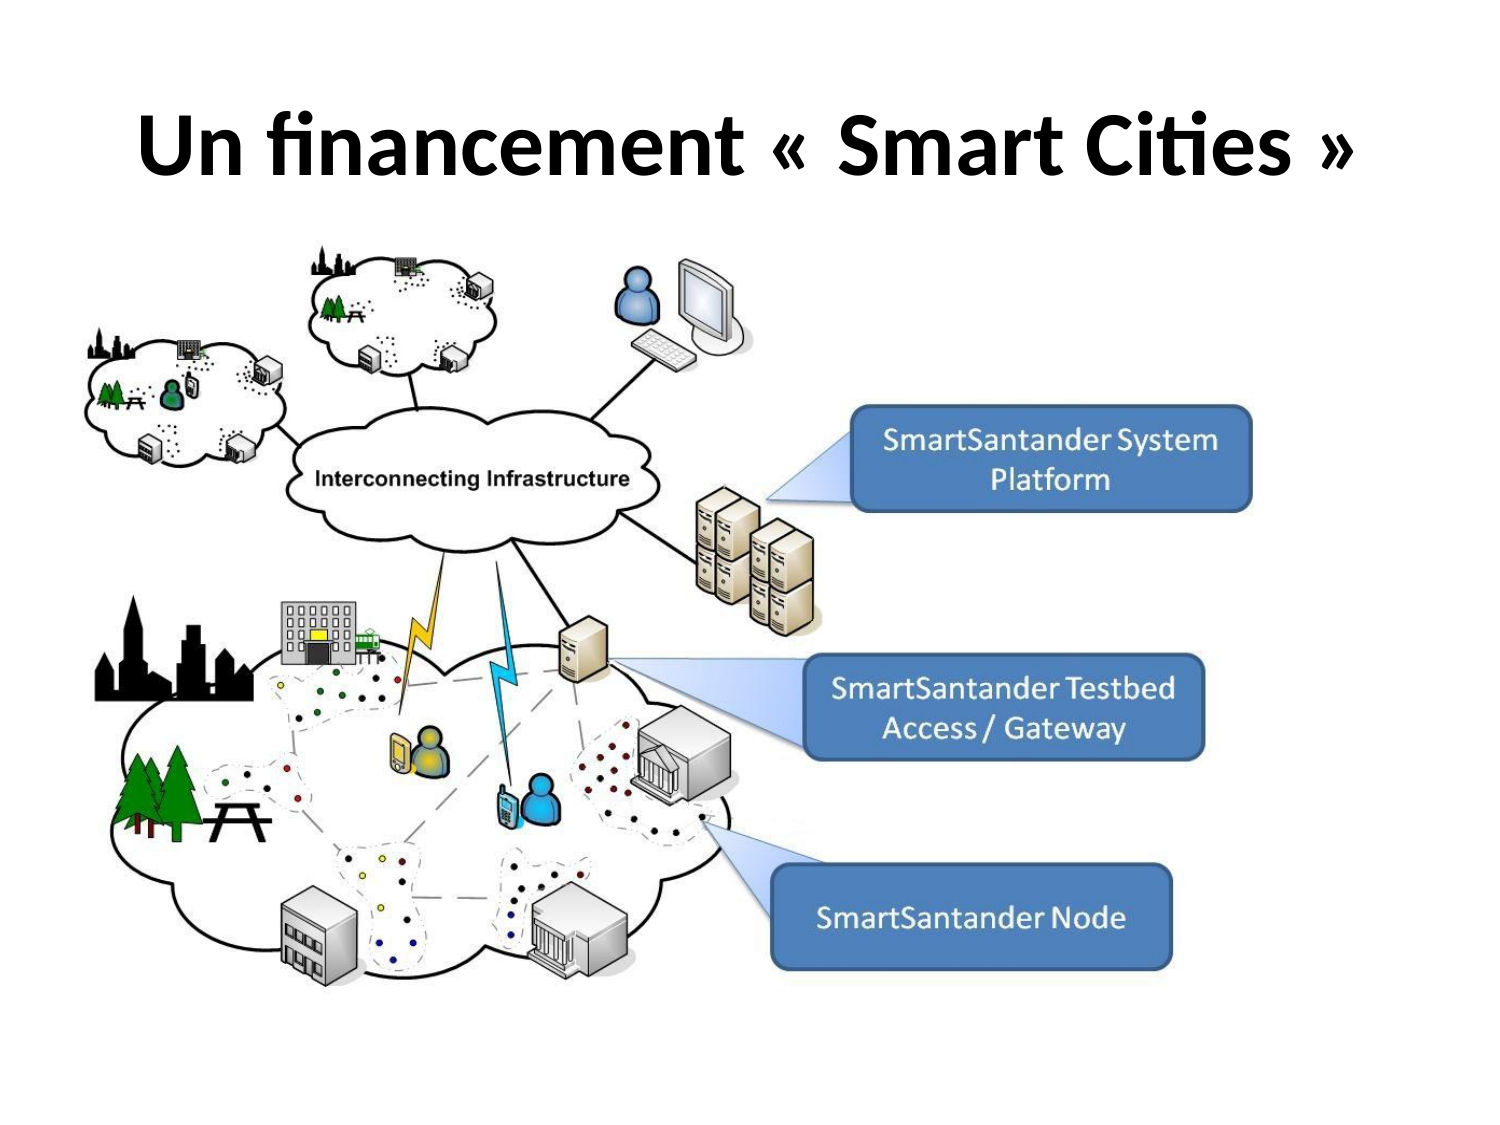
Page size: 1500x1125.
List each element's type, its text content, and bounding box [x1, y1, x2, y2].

picture [64, 231, 1282, 1009]
title Un financement « Smart Cities » [75, 45, 1425, 233]
